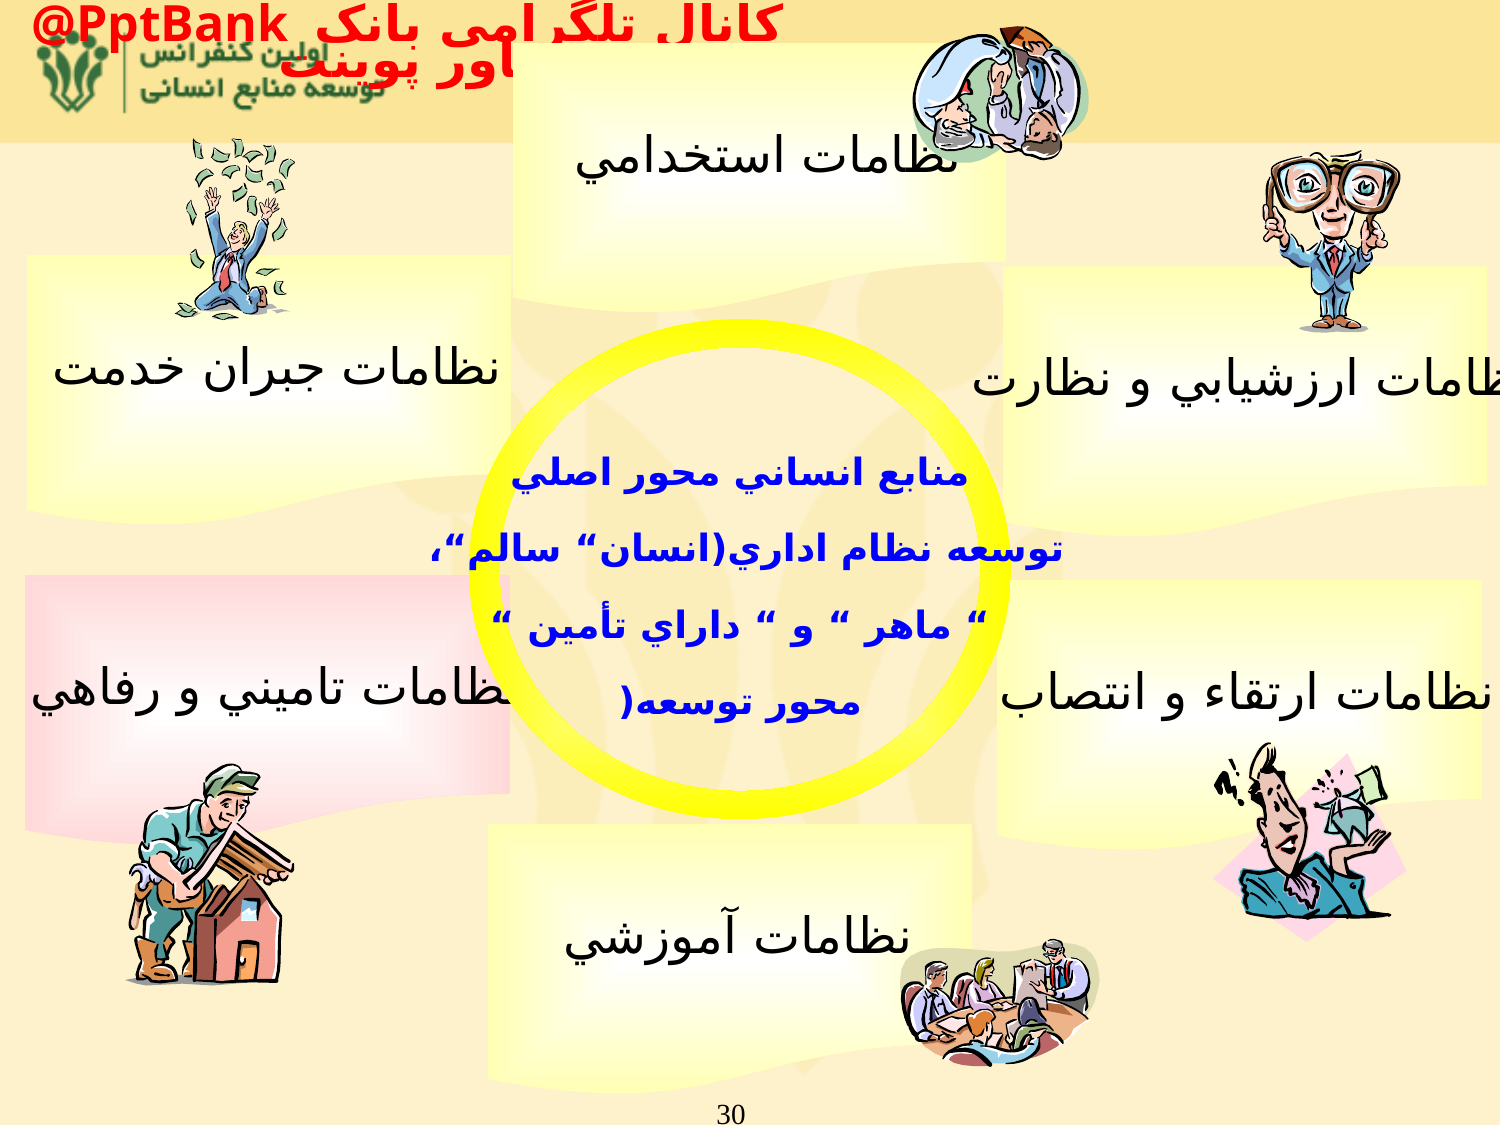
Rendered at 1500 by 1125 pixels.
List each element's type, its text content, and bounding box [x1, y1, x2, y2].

text_box نظامات آموزشي [487, 823, 973, 1094]
text_box نظامات استخدامي [513, 42, 1007, 313]
slide_number 30 [448, 1087, 761, 1125]
text_box نظامات ارزشيابي و نظارت [1002, 266, 1488, 537]
picture [0, 0, 1500, 1125]
text_box نظامات ارتقاء و انتصاب [996, 580, 1482, 850]
text_box نظامات تاميني و رفاهي [24, 575, 510, 844]
text_box منابع انساني محور اصلي توسعه نظام اداري(انسان“ سالم“، “ ماهر “ و “ داراي تأمين “ محور توسعه( [468, 319, 1011, 820]
text_box نظامات جبران خدمت [26, 254, 512, 525]
